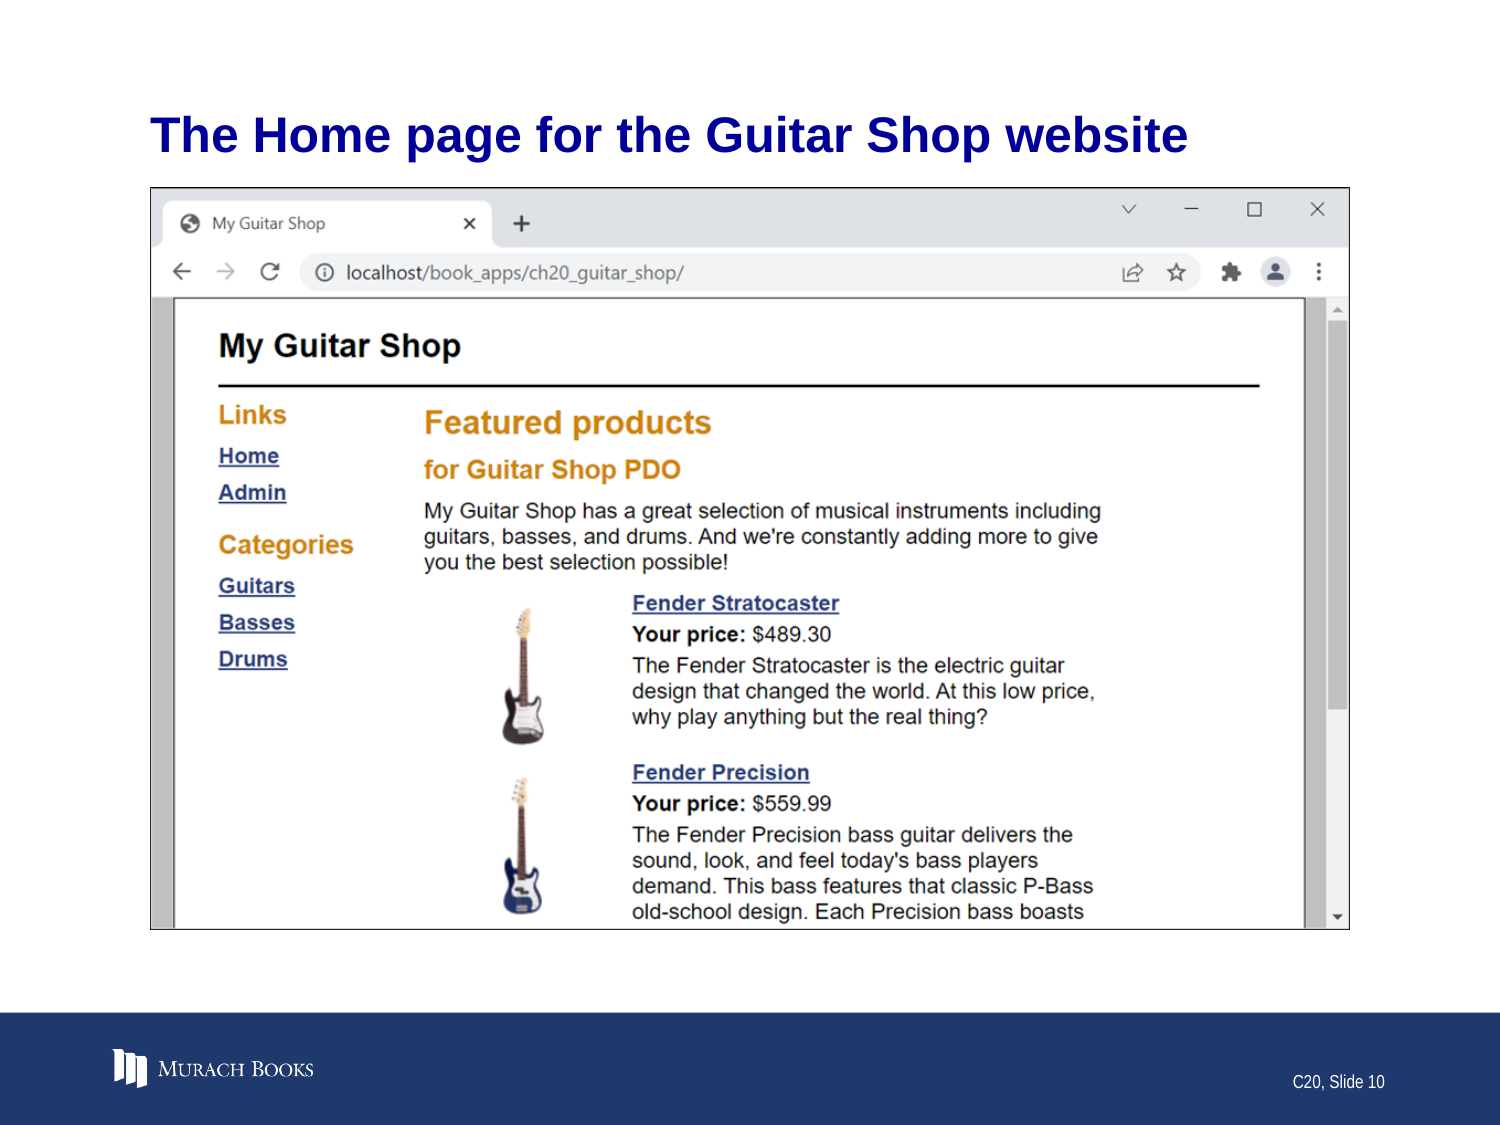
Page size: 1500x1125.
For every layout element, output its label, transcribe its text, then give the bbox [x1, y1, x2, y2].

slide_number C20, Slide 10 [1087, 1025, 1400, 1100]
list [149, 187, 1351, 930]
footer [12, 1025, 463, 1100]
title The Home page for the Guitar Shop website [150, 102, 1350, 164]
